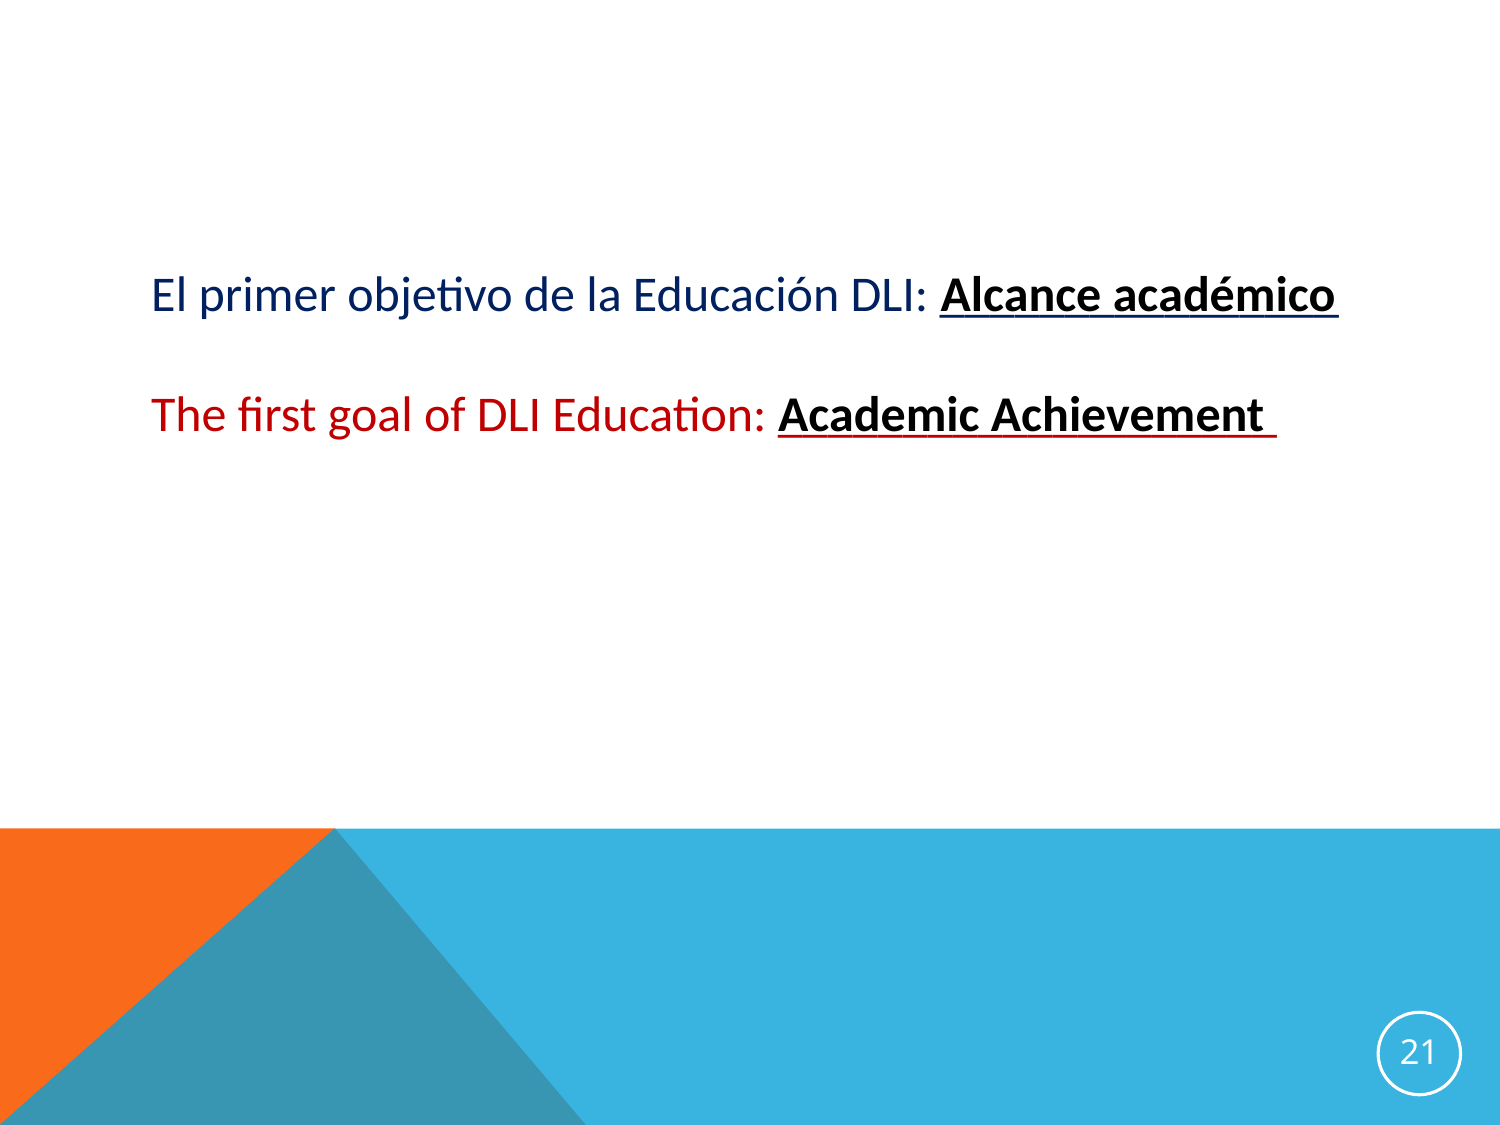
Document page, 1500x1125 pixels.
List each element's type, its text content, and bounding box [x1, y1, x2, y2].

text_box El primer objetivo de la Educación DLI: ________________ The first goal of DLI Education: ____________________ [136, 253, 1392, 449]
text_box Alcance académico [925, 254, 1364, 329]
slide_number 21 [1376, 1010, 1463, 1097]
text_box Academic Achievement [763, 374, 1298, 449]
